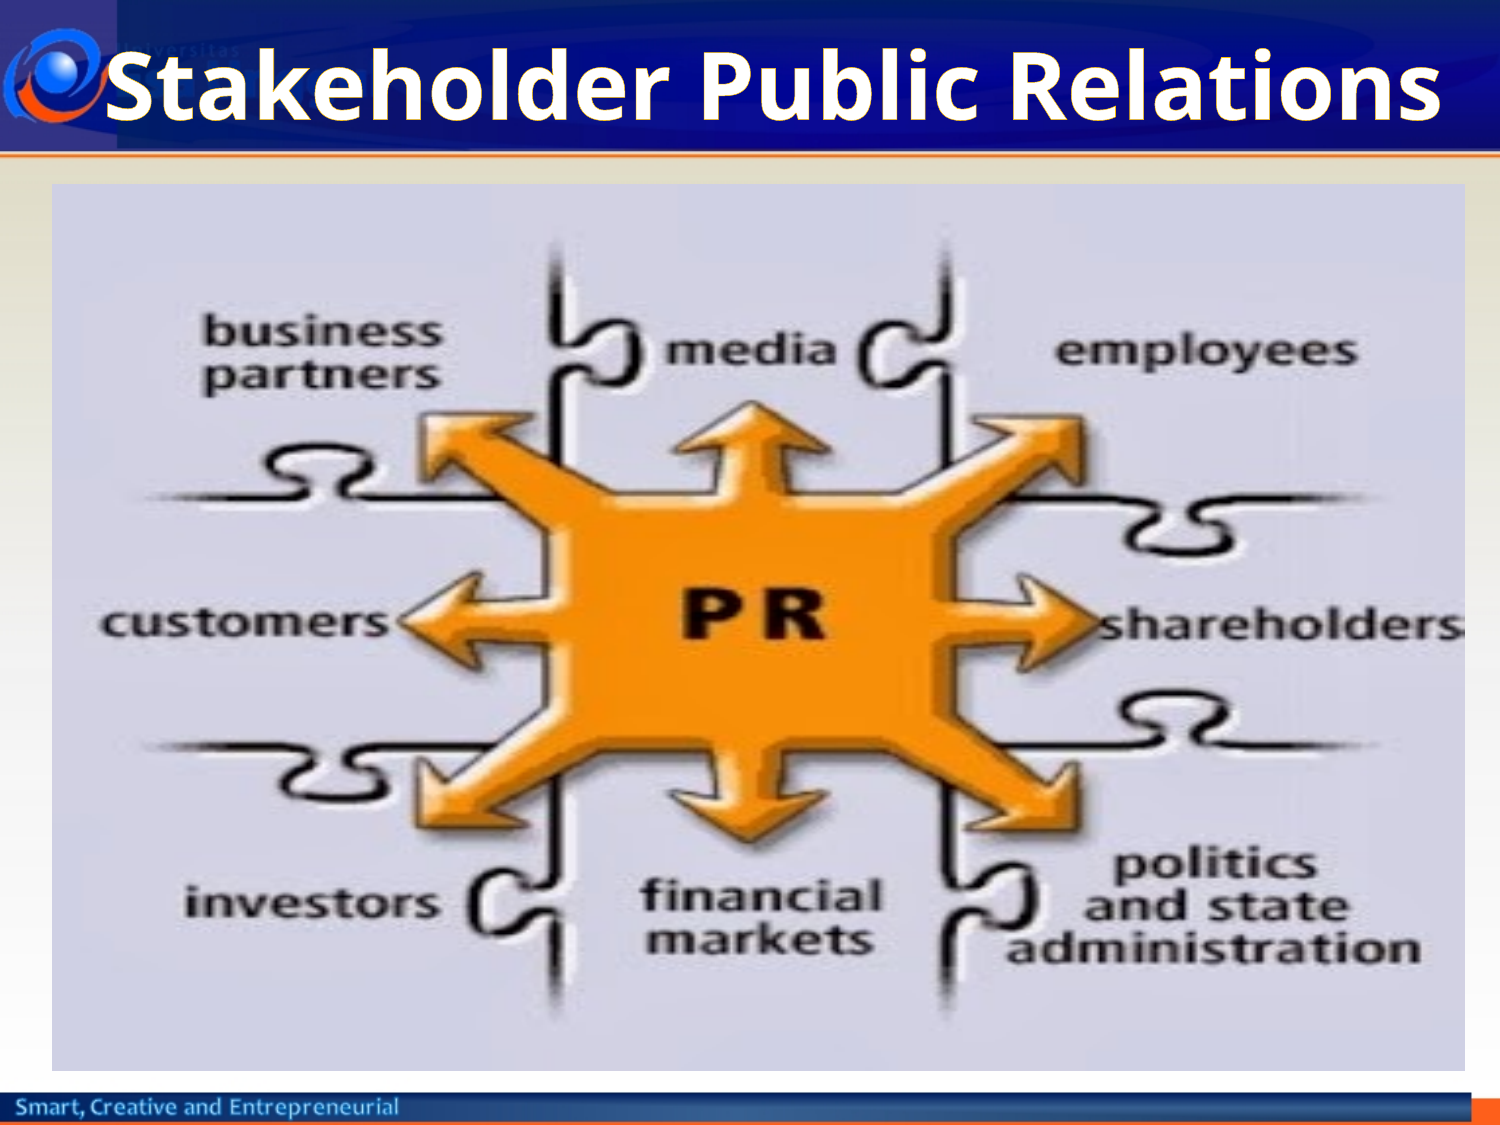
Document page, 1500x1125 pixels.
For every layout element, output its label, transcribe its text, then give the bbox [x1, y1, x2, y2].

title Stakeholder Public Relations [82, 11, 1465, 153]
picture [0, 0, 1500, 1125]
